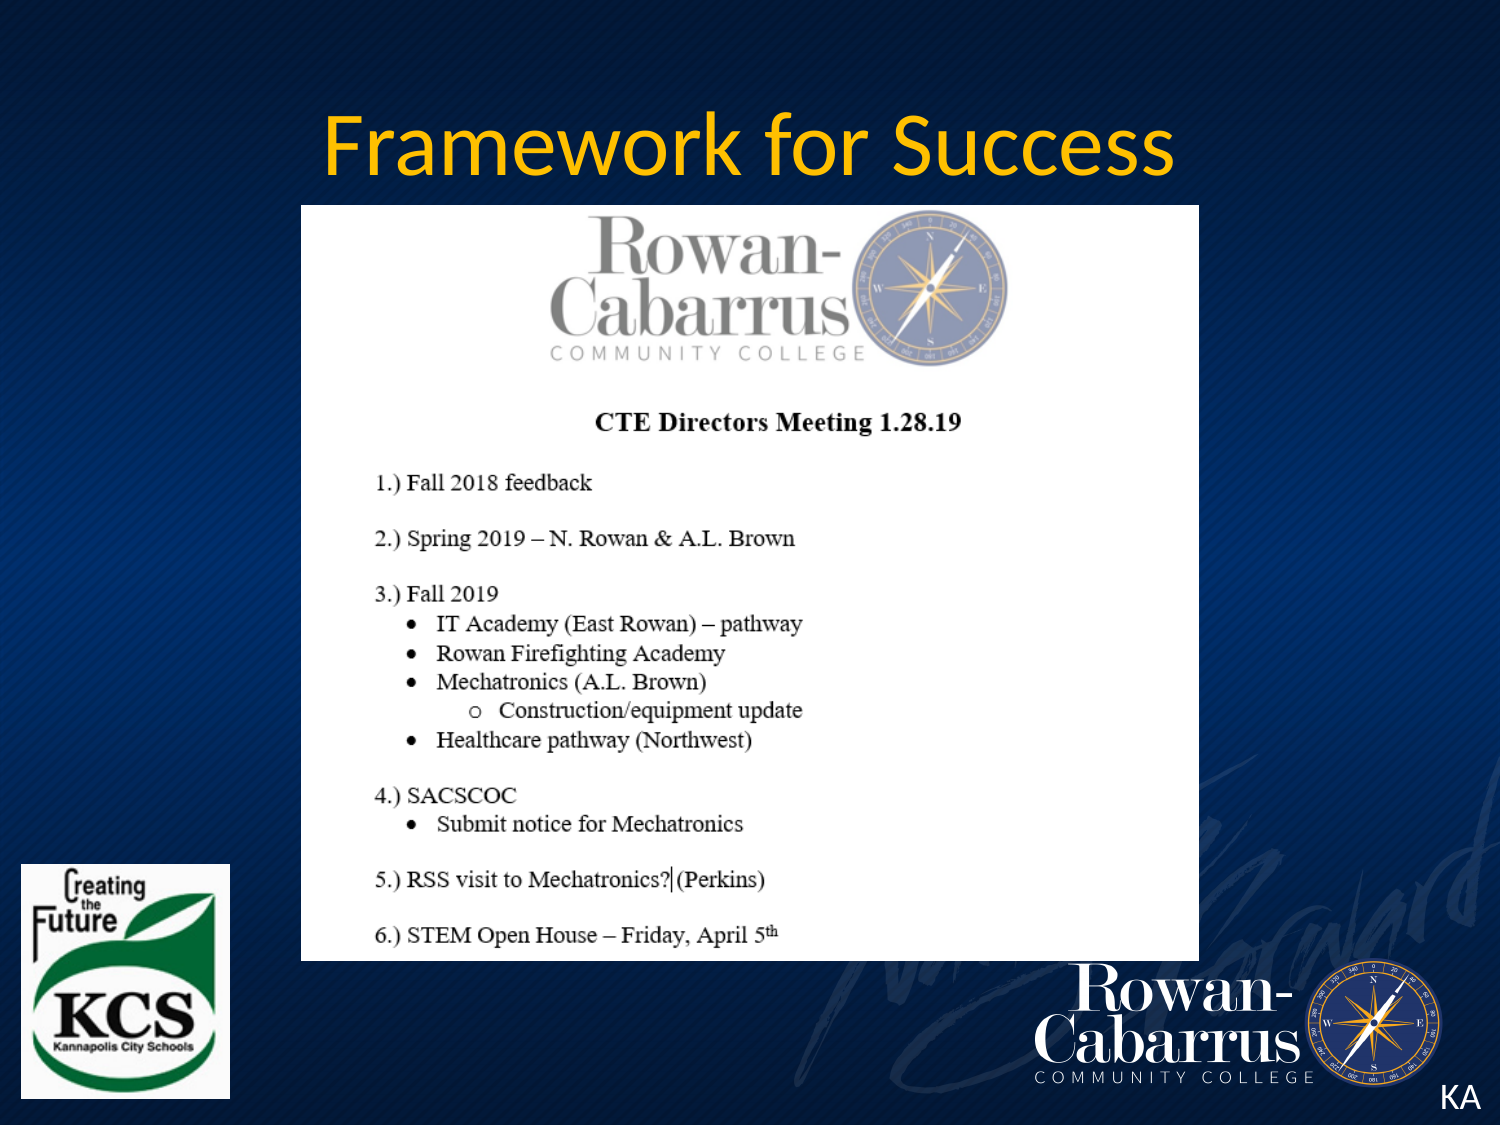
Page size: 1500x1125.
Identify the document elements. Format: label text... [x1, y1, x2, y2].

text_box KA [1425, 1064, 1497, 1125]
title Framework for Success [75, 45, 1425, 233]
picture [0, 0, 1500, 1125]
